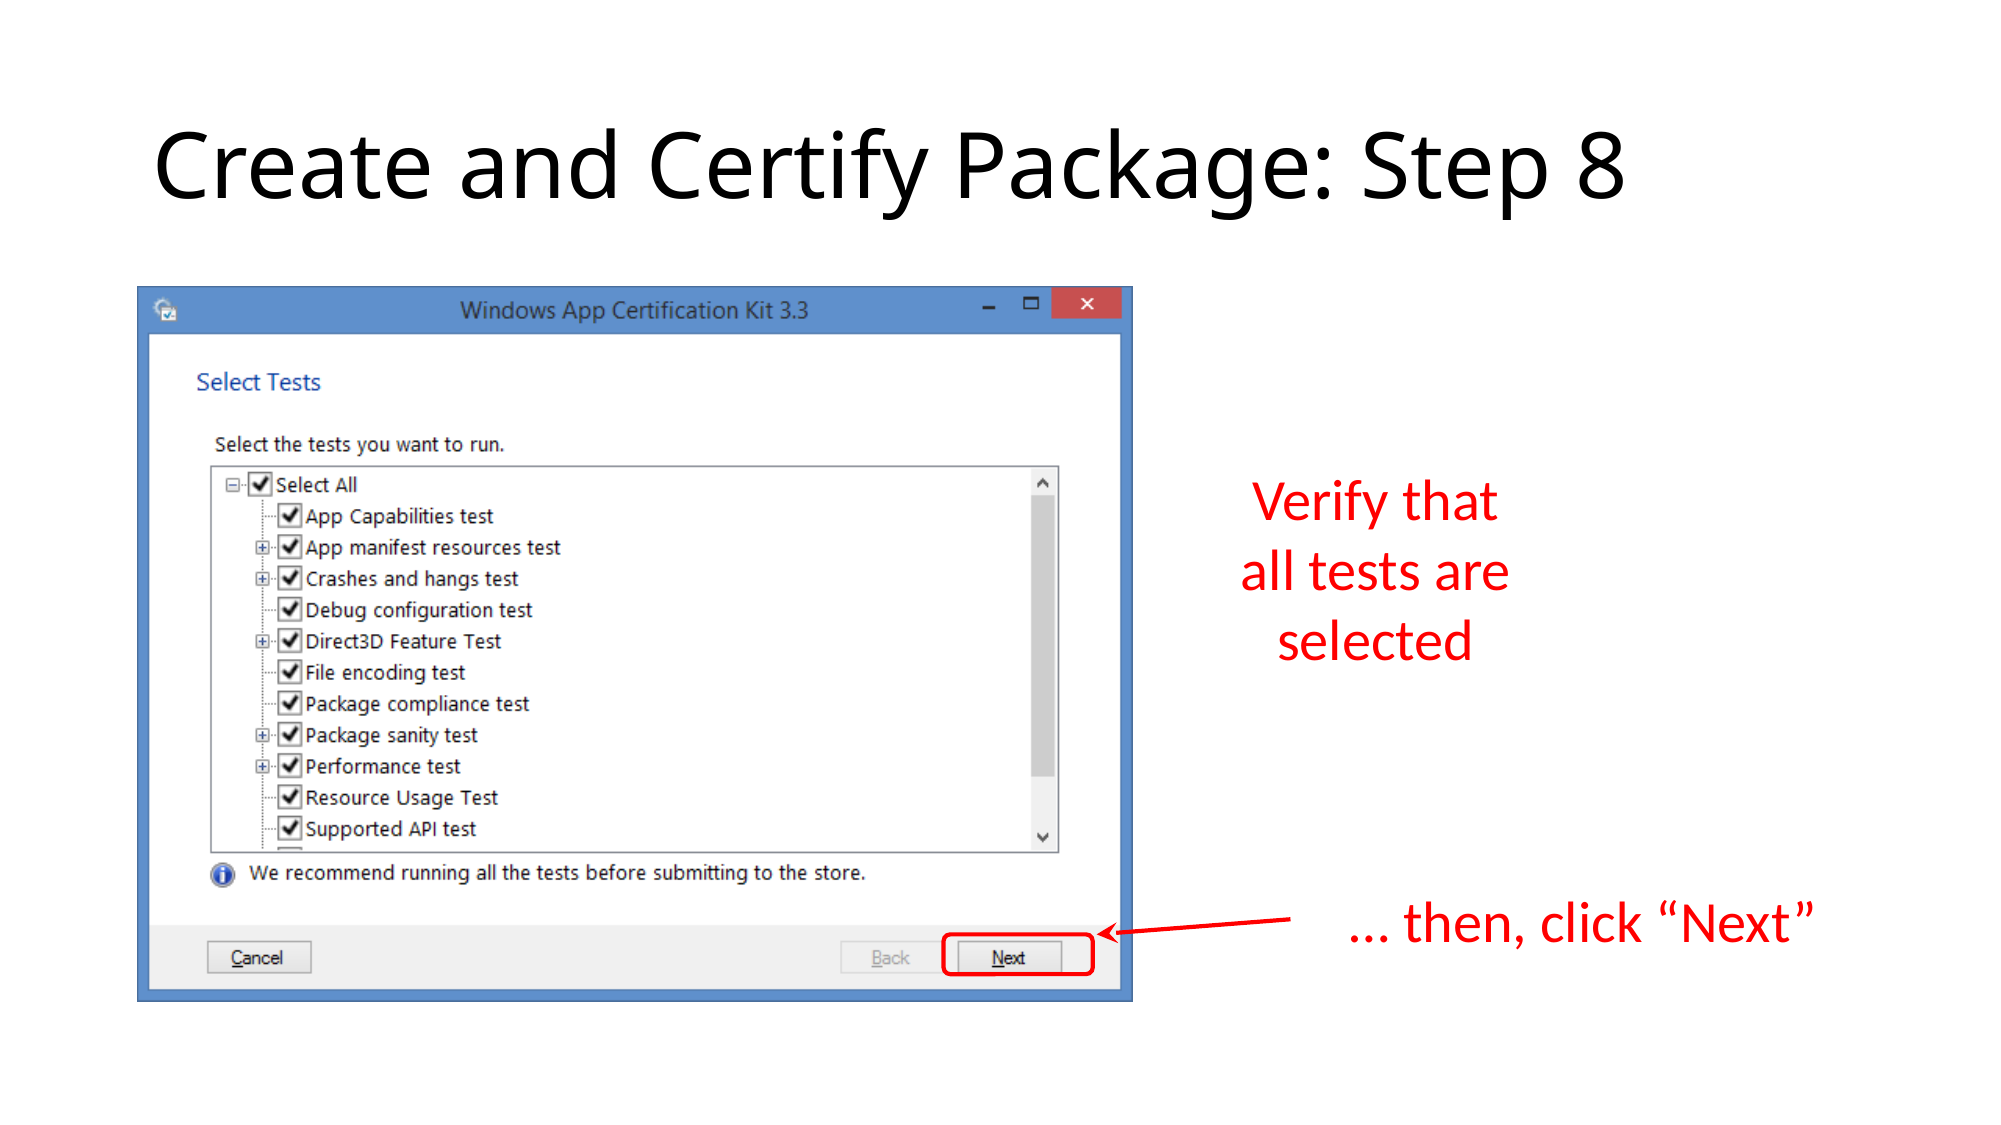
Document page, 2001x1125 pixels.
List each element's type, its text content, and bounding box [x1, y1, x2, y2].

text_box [1096, 919, 1291, 935]
picture [137, 286, 1133, 1003]
title Create and Certify Package: Step 8 [137, 59, 1863, 278]
text_box … then, click “Next” [1334, 876, 1833, 962]
text_box Verify that all tests are selected [1225, 454, 1526, 680]
